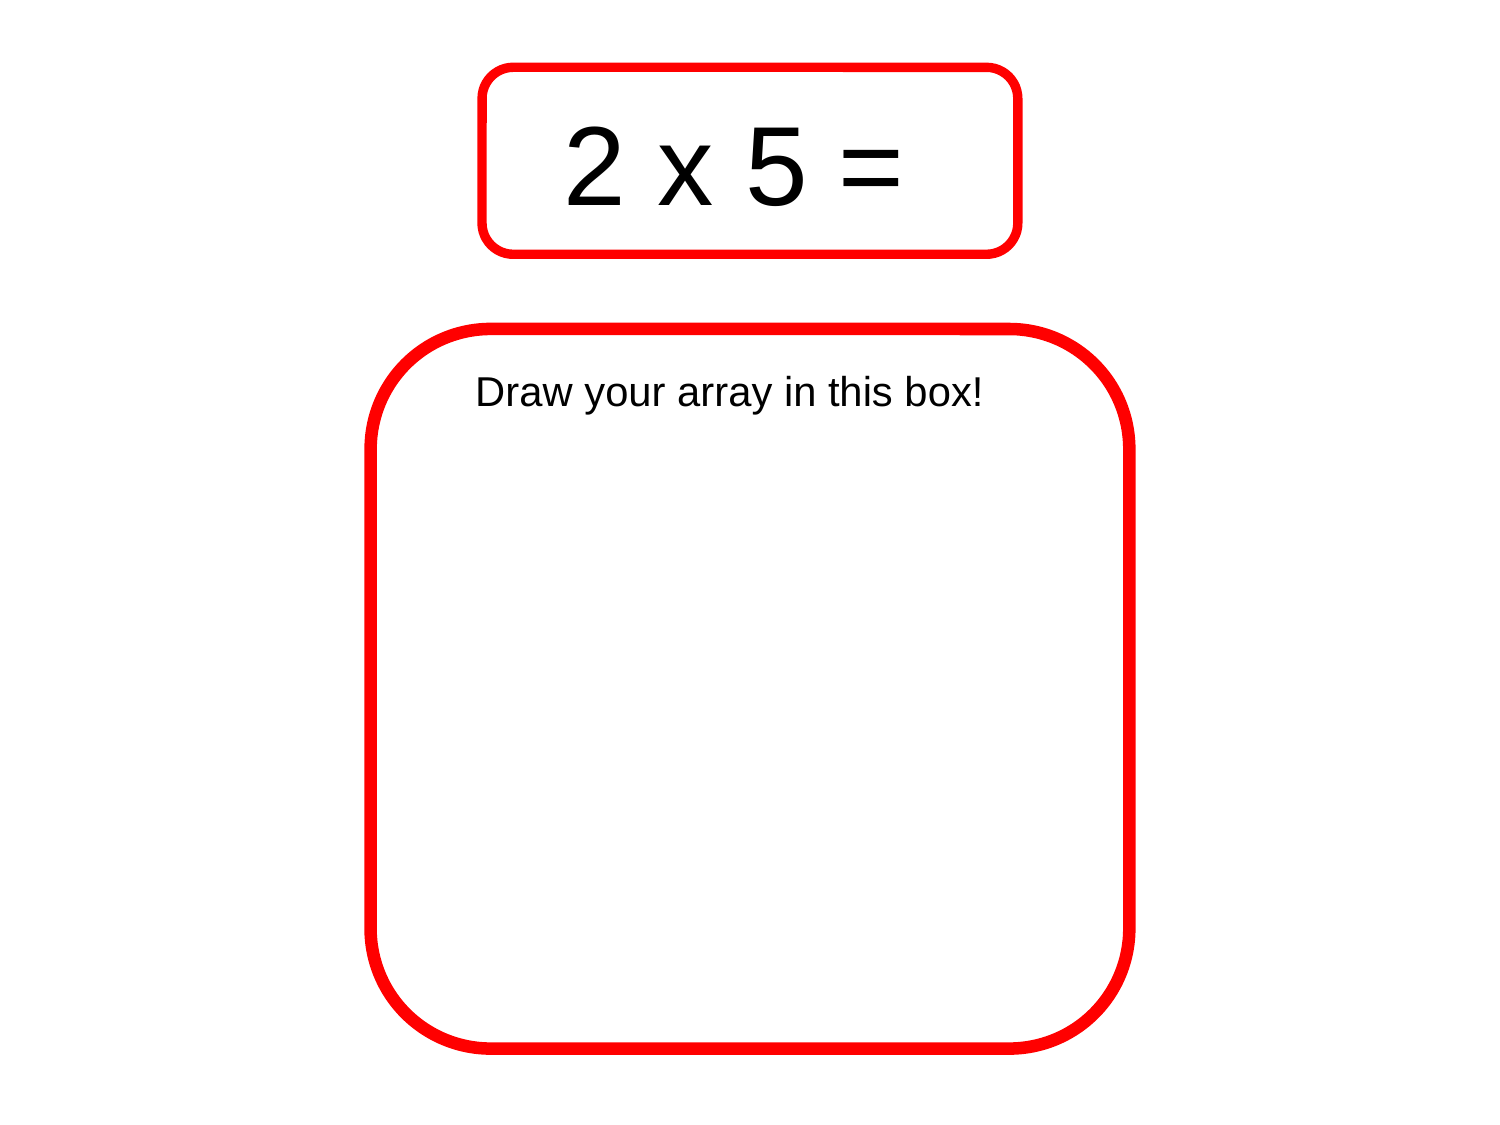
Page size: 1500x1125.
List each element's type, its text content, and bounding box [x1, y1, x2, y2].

text_box Draw your array in this box! [401, 357, 1058, 423]
text_box 2 x 5 = [480, 66, 1019, 256]
text_box [369, 327, 1131, 1050]
